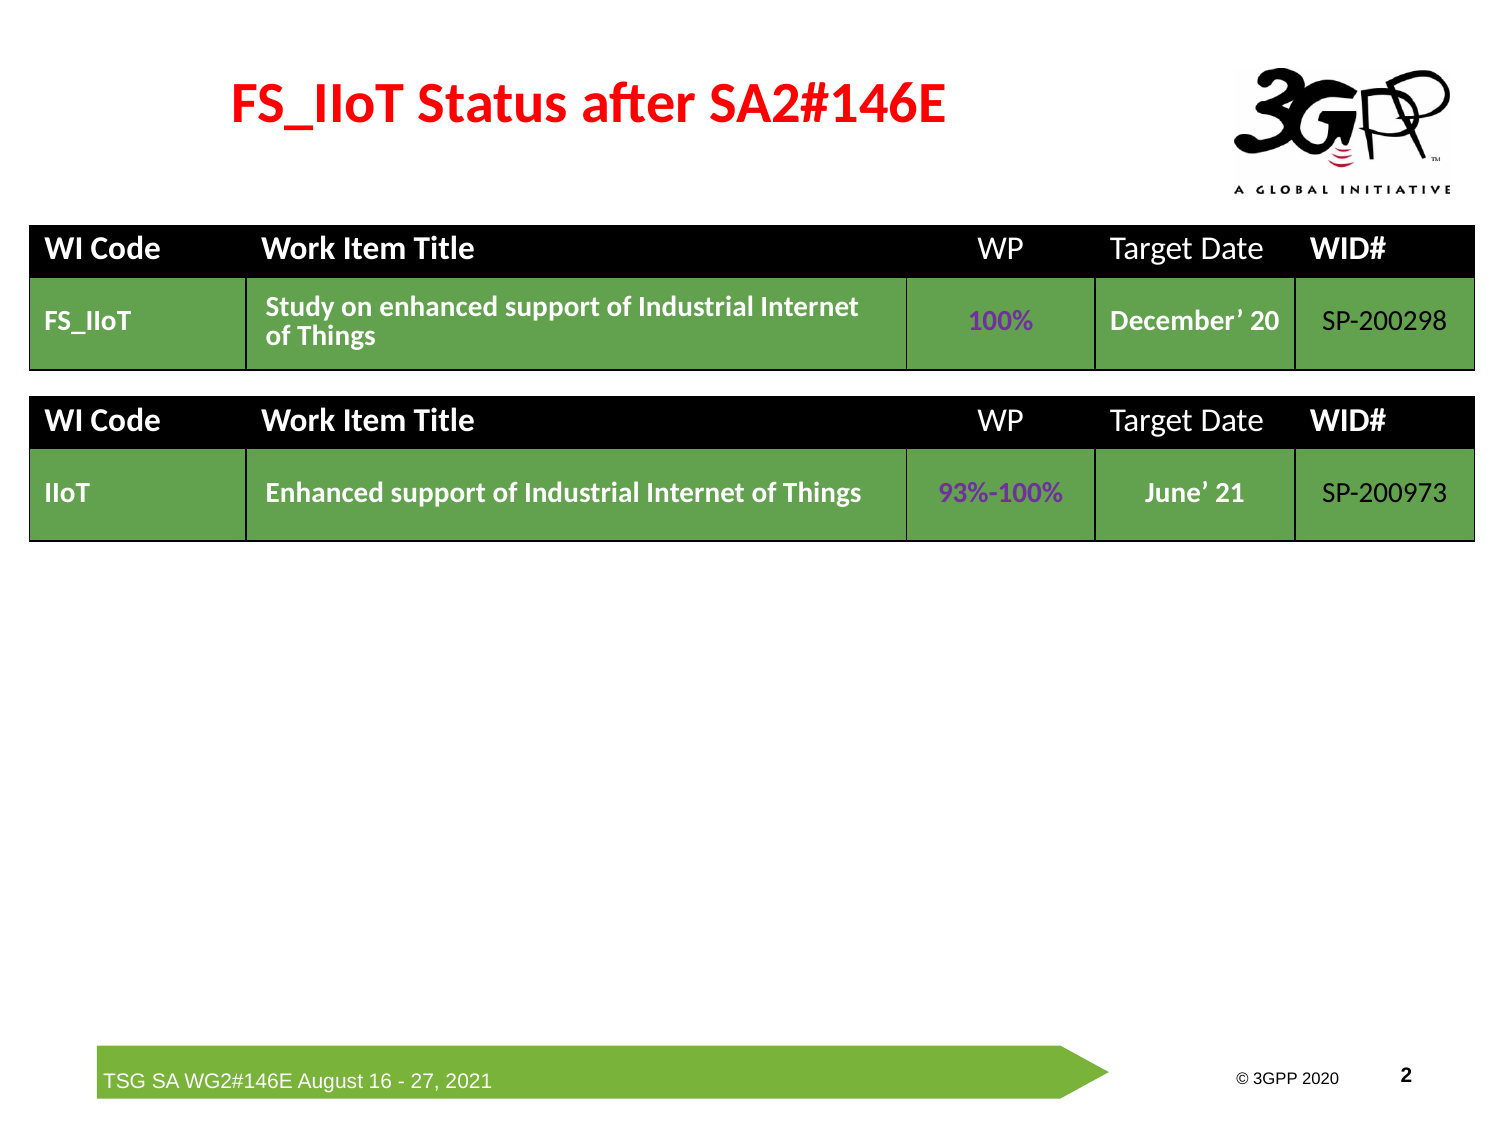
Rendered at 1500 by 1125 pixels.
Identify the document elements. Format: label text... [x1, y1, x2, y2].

table_header WI Code [30, 398, 245, 448]
table_header Target Date [1096, 227, 1294, 276]
table_header WID# [1296, 227, 1474, 276]
title FS_IIoT Status after SA2#146E [29, 34, 1150, 164]
table_header WID# [1296, 398, 1474, 448]
table_cell 100% [907, 278, 1094, 369]
table_header Work Item Title [247, 227, 906, 276]
table_cell SP-200298 [1296, 278, 1474, 369]
table_cell IIoT [30, 449, 245, 540]
table_cell Study on enhanced support of Industrial Internet of Things [247, 278, 906, 369]
table_cell June’ 21 [1096, 449, 1294, 540]
table_header Target Date [1096, 398, 1294, 448]
table_cell Enhanced support of Industrial Internet of Things [247, 449, 906, 540]
table_cell December’ 20 [1096, 278, 1294, 369]
table_cell SP-200973 [1296, 449, 1474, 540]
picture [1234, 68, 1450, 194]
table_cell 93%-100% [907, 449, 1094, 540]
table_header WP [907, 227, 1094, 276]
table_header WI Code [30, 227, 245, 276]
table_header WP [907, 398, 1094, 448]
table_header Work Item Title [247, 398, 906, 448]
table_cell FS_IIoT [30, 278, 245, 369]
